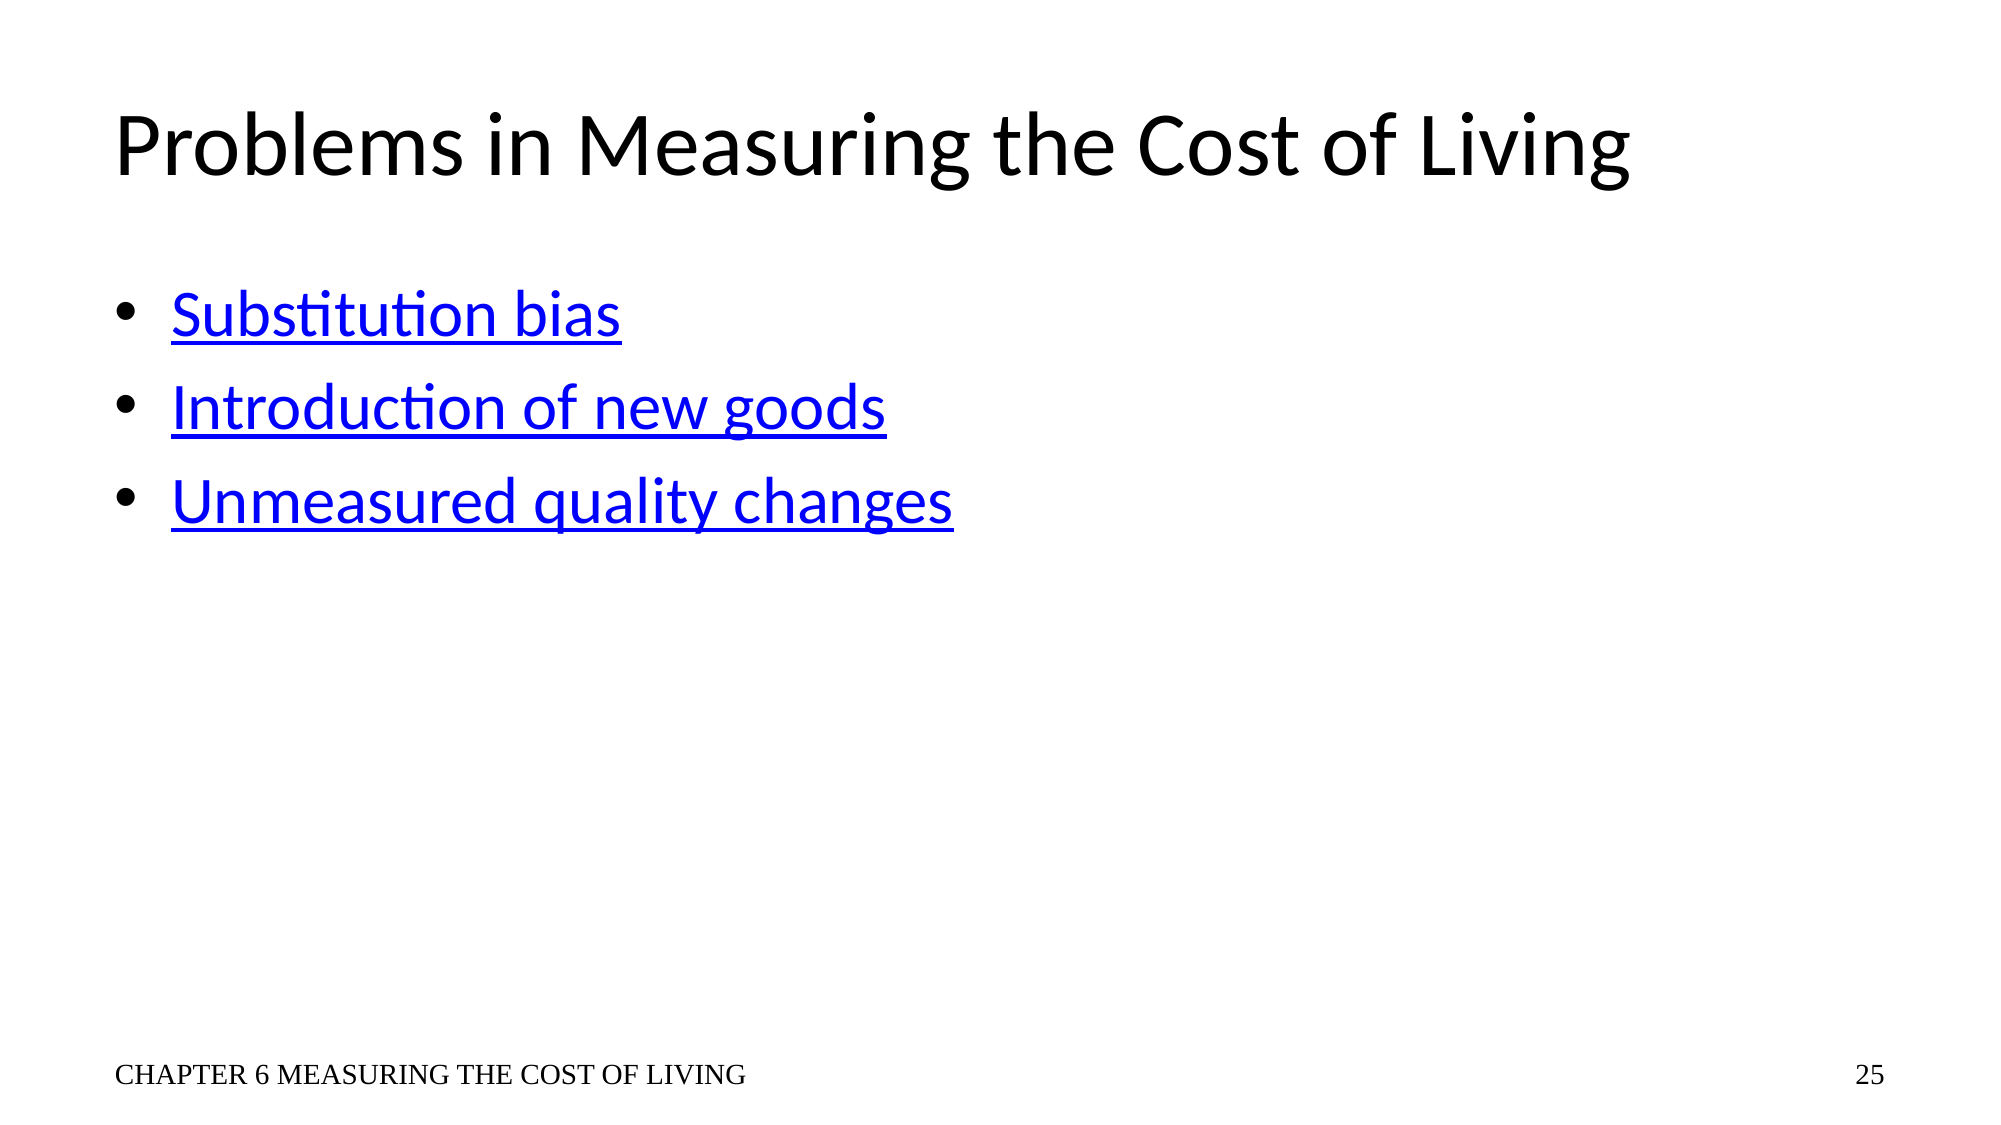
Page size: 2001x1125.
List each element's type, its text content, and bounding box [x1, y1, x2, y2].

list Substitution bias Introduction of new goods Unmeasured quality changes [99, 262, 1900, 1005]
title Problems in Measuring the Cost of Living [99, 45, 1900, 233]
slide_number 25 [1433, 1042, 1900, 1103]
footer CHAPTER 6 MEASURING THE COST OF LIVING [99, 1042, 884, 1103]
